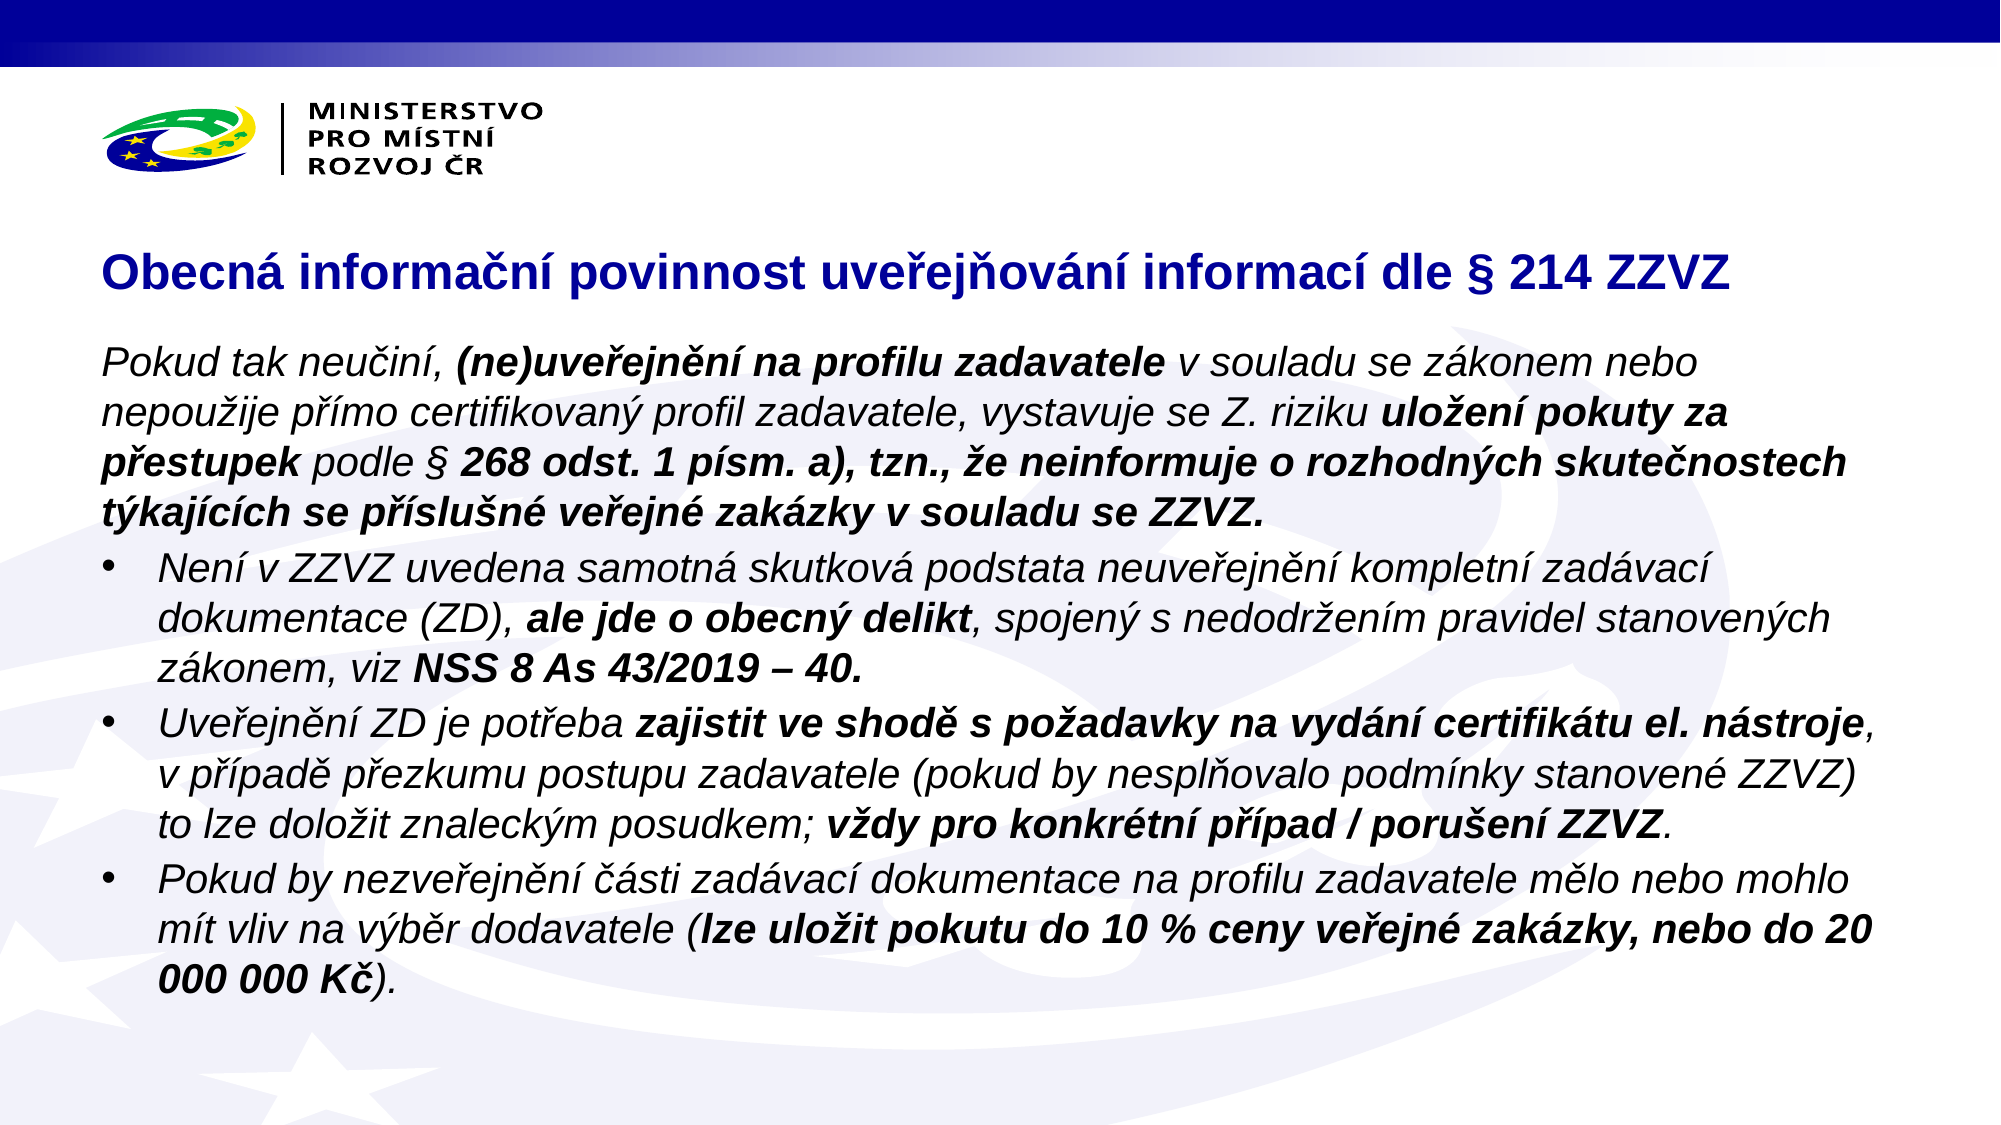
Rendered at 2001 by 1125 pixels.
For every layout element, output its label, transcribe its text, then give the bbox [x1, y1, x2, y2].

list Pokud tak neučiní, (ne)uveřejnění na profilu zadavatele v souladu se zákonem nebo nepoužije přímo certifikovaný profil zadavatele, vystavuje se Z. riziku uložení pokuty za přestupek podle § 268 odst. 1 písm. a), tzn., že neinformuje o rozhodných skutečnostech týkajících se příslušné veřejné zakázky v souladu se ZZVZ. Není v ZZVZ uvedena samotná skutková podstata neuveřejnění kompletní zadávací dokumentace (ZD), ale jde o obecný delikt, spojený s nedodržením pravidel stanovených zákonem, viz NSS 8 As 43/2019 – 40. Uveřejnění ZD je potřeba zajistit ve shodě s požadavky na vydání certifikátu el. nástroje, v případě přezkumu postupu zadavatele (pokud by nesplňovalo podmínky stanovené ZZVZ) to lze doložit znaleckým posudkem; vždy pro konkrétní případ / porušení ZZVZ. Pokud by nezveřejnění části zadávací dokumentace na profilu zadavatele mělo nebo mohlo mít vliv na výběr dodavatele (lze uložit pokutu do 10 % ceny veřejné zakázky, nebo do 20 000 000 Kč). [86, 327, 1900, 1052]
title Obecná informační povinnost uveřejňování informací dle § 214 ZZVZ [86, 231, 1900, 315]
